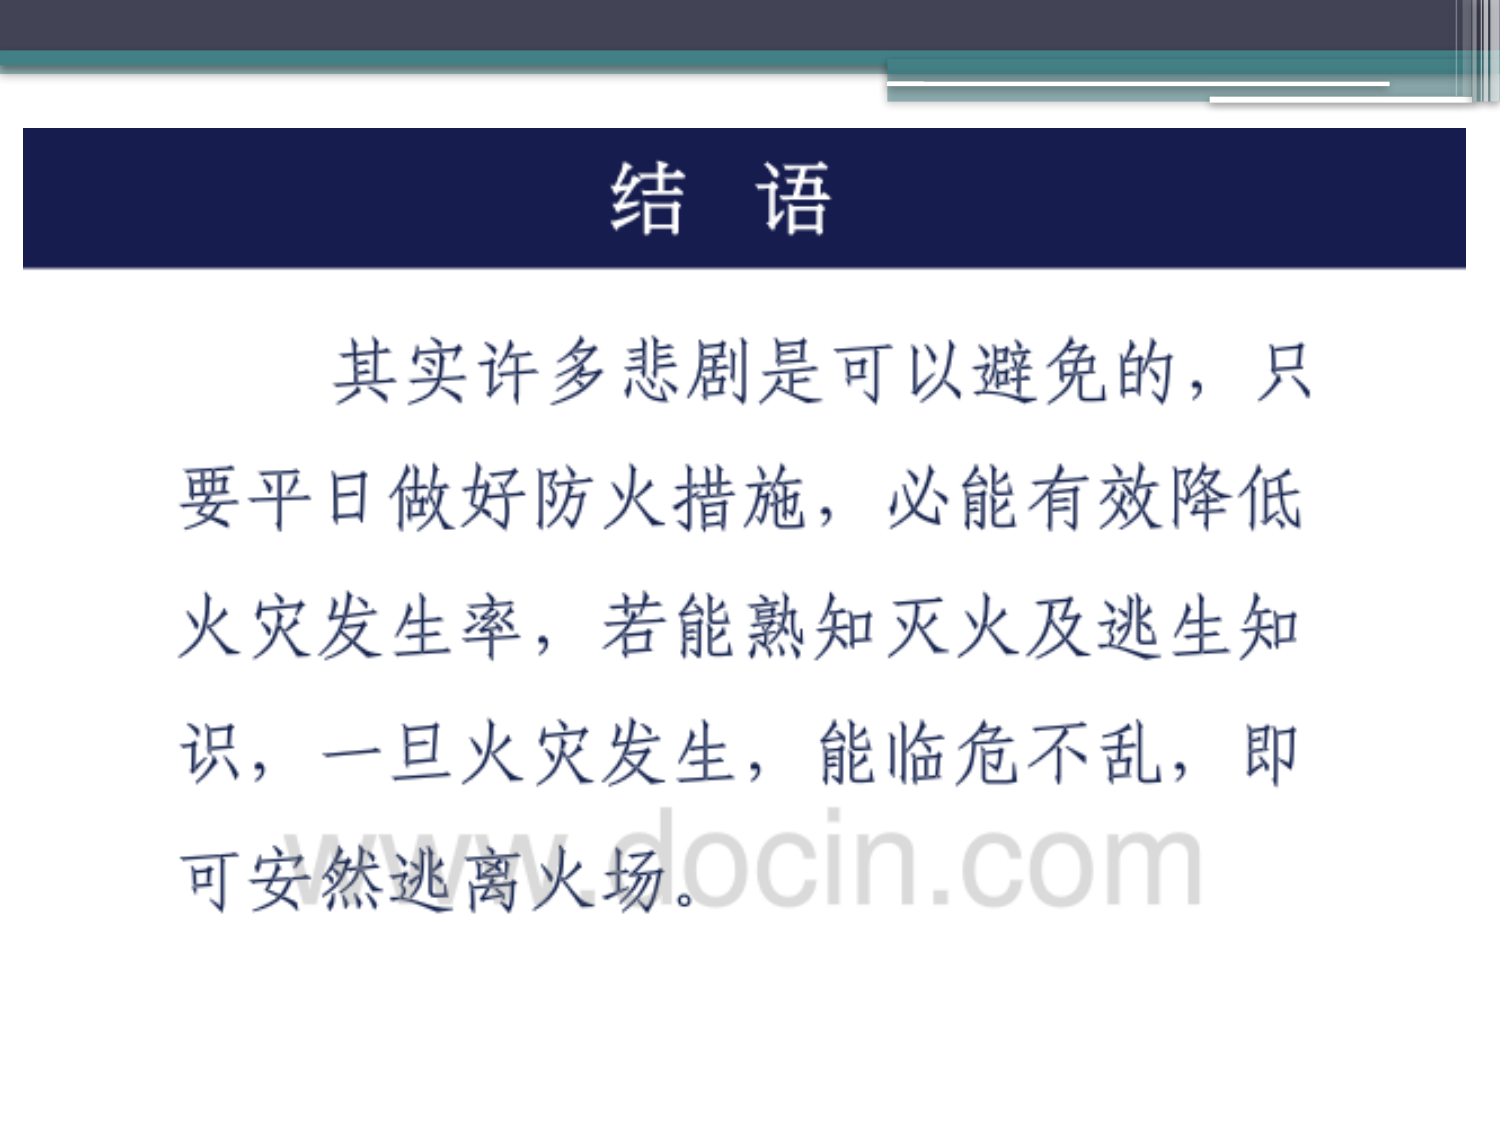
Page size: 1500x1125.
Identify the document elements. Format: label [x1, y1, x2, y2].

picture [23, 128, 1466, 950]
